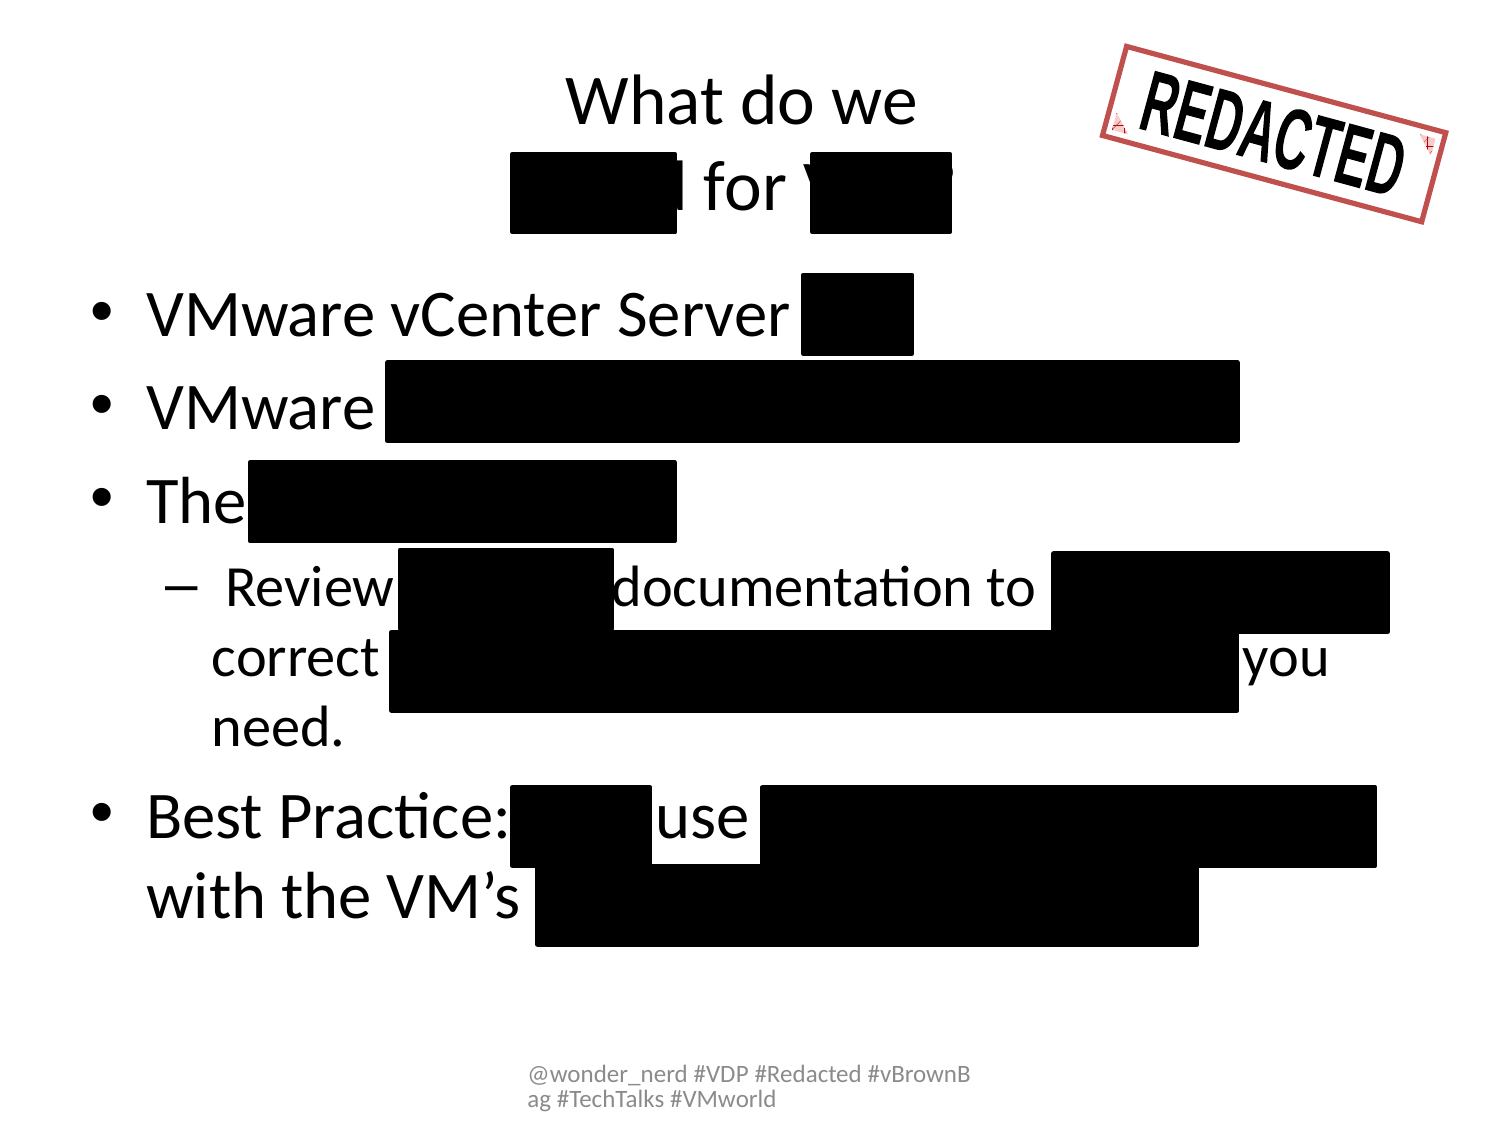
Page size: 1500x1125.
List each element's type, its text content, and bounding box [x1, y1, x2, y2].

text_box [510, 785, 652, 868]
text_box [1108, 87, 1440, 181]
text_box [389, 630, 1239, 713]
text_box [810, 152, 952, 234]
list VMware vCenter Server 5.1 VMware ESX/ESXi 4.0, 4.0i, 4.1i, 5.0i, 5.1 The VDP Appliance Review the VDP documentation to determine the correct size and quantity of VDP appliances you need. Best Practice: Is to use storage not associated with the VM’s you are going to protect. [75, 262, 1425, 1005]
text_box [385, 360, 1240, 443]
text_box [801, 273, 914, 356]
text_box [1051, 551, 1390, 634]
text_box [398, 548, 614, 630]
text_box [510, 152, 677, 234]
text_box [535, 864, 1199, 947]
title What do we need for VDP? [75, 45, 1425, 233]
text_box [248, 460, 677, 543]
text_box [760, 785, 1377, 868]
footer @wonder_nerd #VDP #Redacted #vBrownBag #TechTalks #VMworld [512, 1042, 988, 1103]
